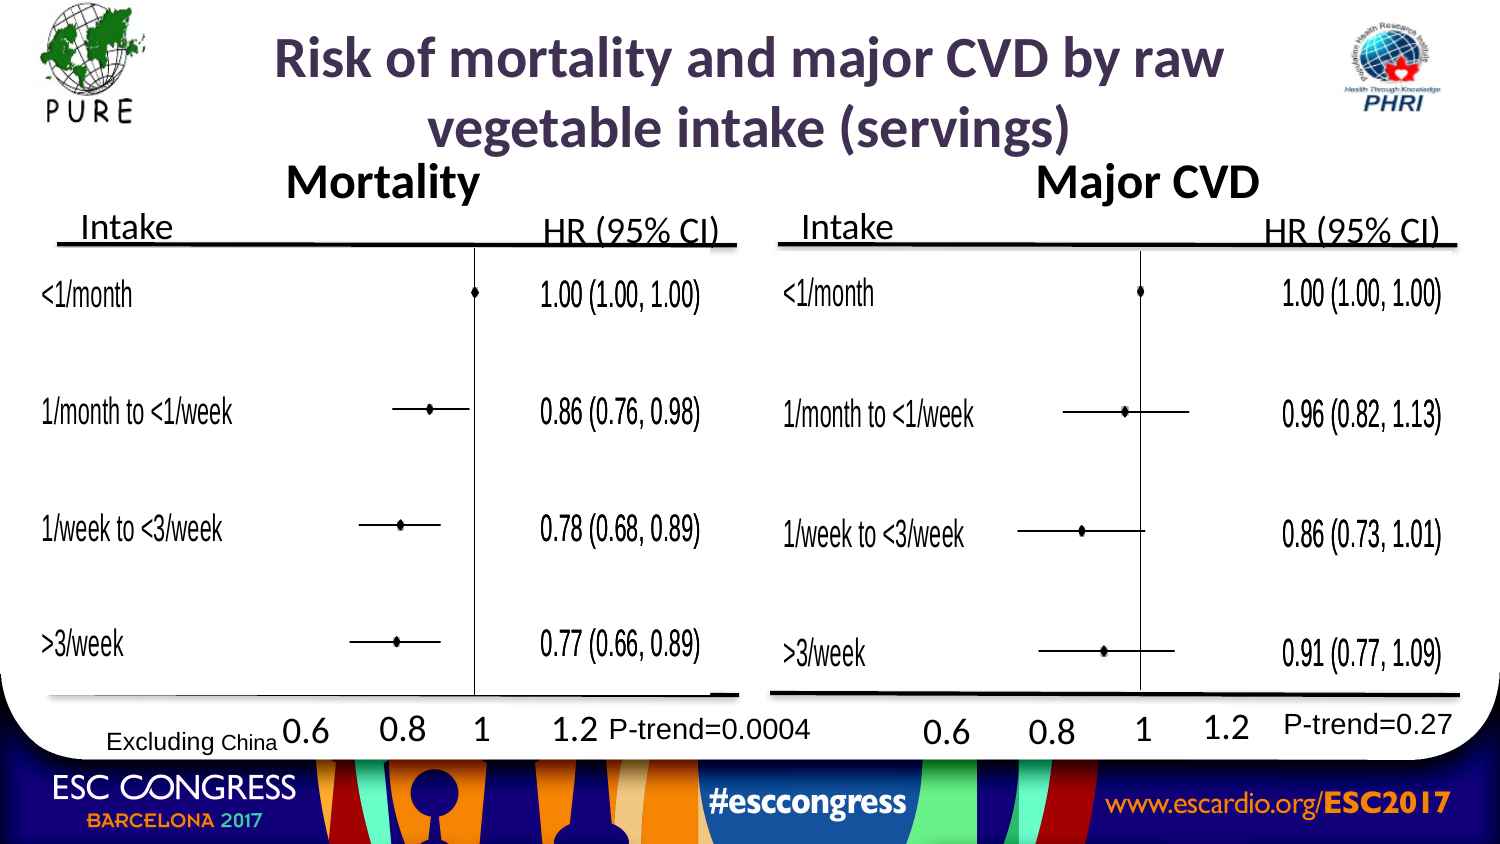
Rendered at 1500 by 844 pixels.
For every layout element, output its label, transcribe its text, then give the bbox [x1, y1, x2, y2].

text_box 0.8 [364, 704, 442, 756]
text_box 1 [457, 704, 506, 757]
list Major CVD [868, 137, 1428, 217]
text_box HR (95% CI) [1248, 198, 1456, 241]
text_box Intake [65, 194, 189, 240]
text_box 1 [1119, 704, 1168, 757]
text_box HR (95% CI) [528, 198, 736, 241]
list Mortality [103, 137, 663, 217]
text_box 0.8 [1013, 704, 1091, 760]
text_box 1.2 [1187, 704, 1265, 754]
text_box Excluding China [91, 718, 293, 764]
picture [0, 0, 1500, 844]
text_box 0.6 [908, 704, 986, 760]
text_box 1.2 [536, 704, 614, 756]
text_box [714, 692, 740, 696]
text_box P-trend=0.0004 [614, 703, 827, 753]
text_box 0.6 [267, 704, 345, 759]
text_box P-trend=0.27 [1268, 697, 1469, 748]
title Risk of mortality and major CVD by raw vegetable intake (servings) [180, 19, 1320, 160]
text_box Intake [786, 194, 910, 240]
